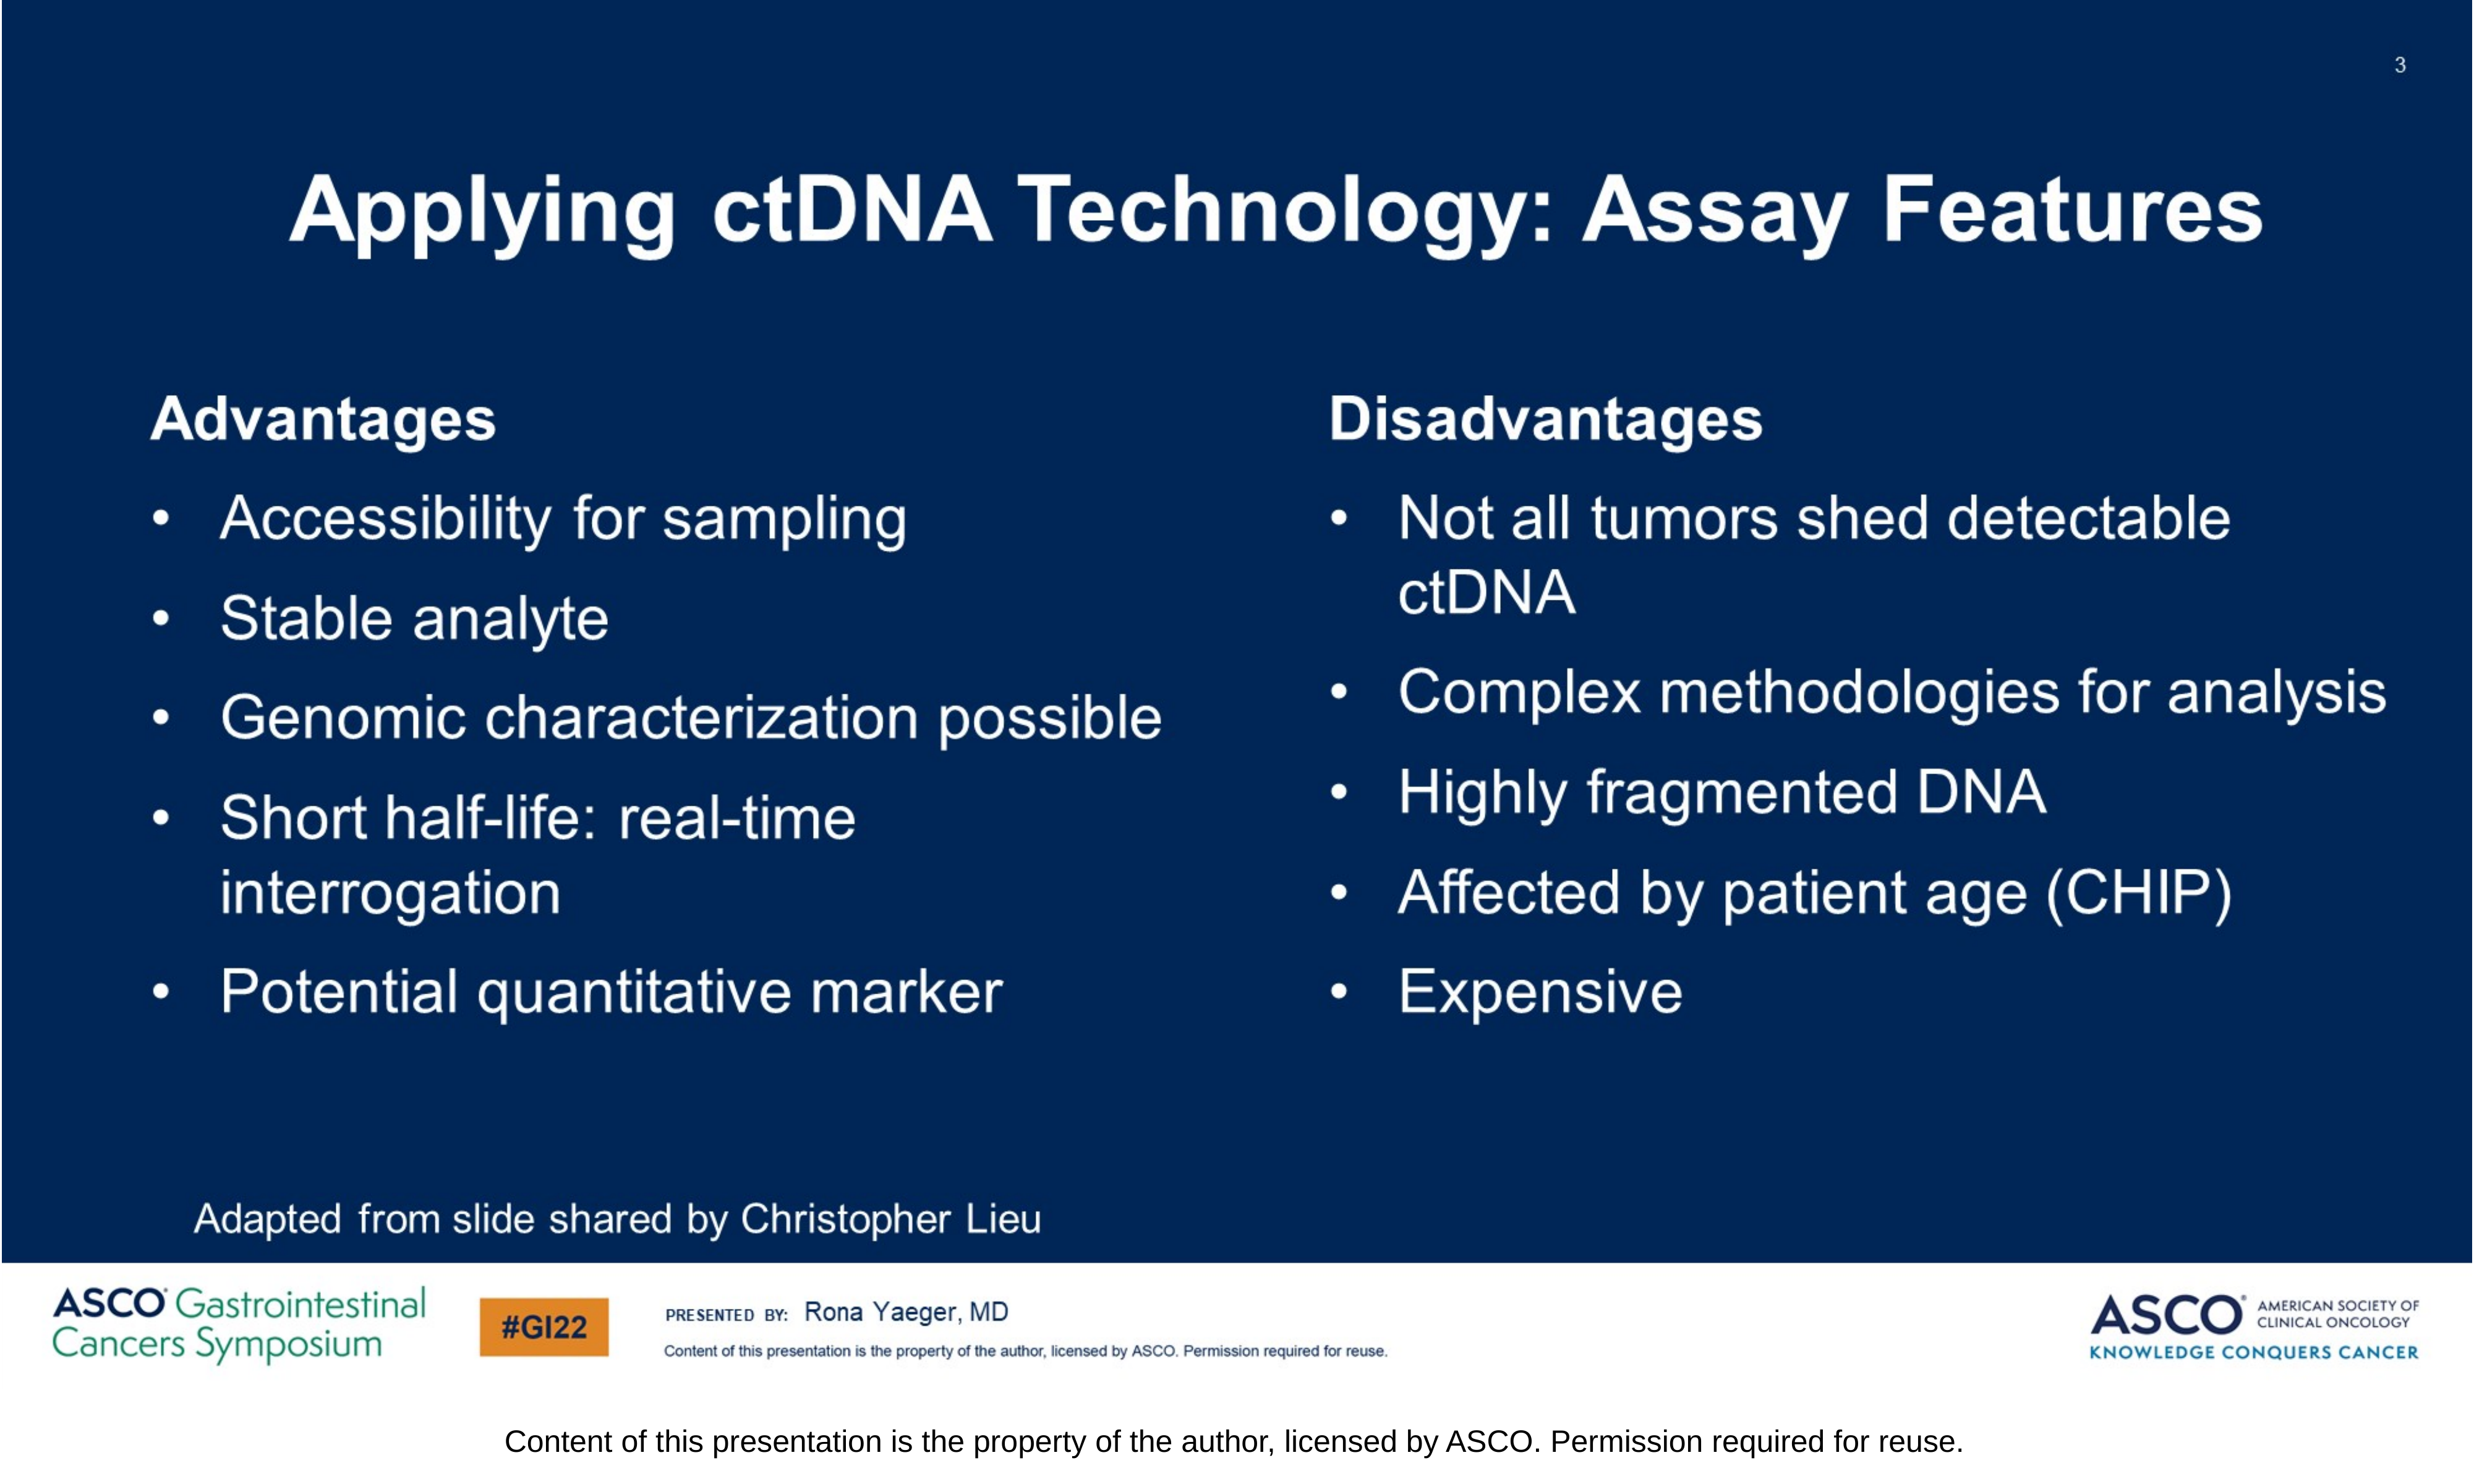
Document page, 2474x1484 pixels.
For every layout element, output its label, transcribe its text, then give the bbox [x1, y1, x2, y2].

picture [2, 0, 2472, 1389]
text_box Content of this presentation is the property of the author, licensed by ASCO. Permission required for reuse. [0, 1399, 2474, 1477]
